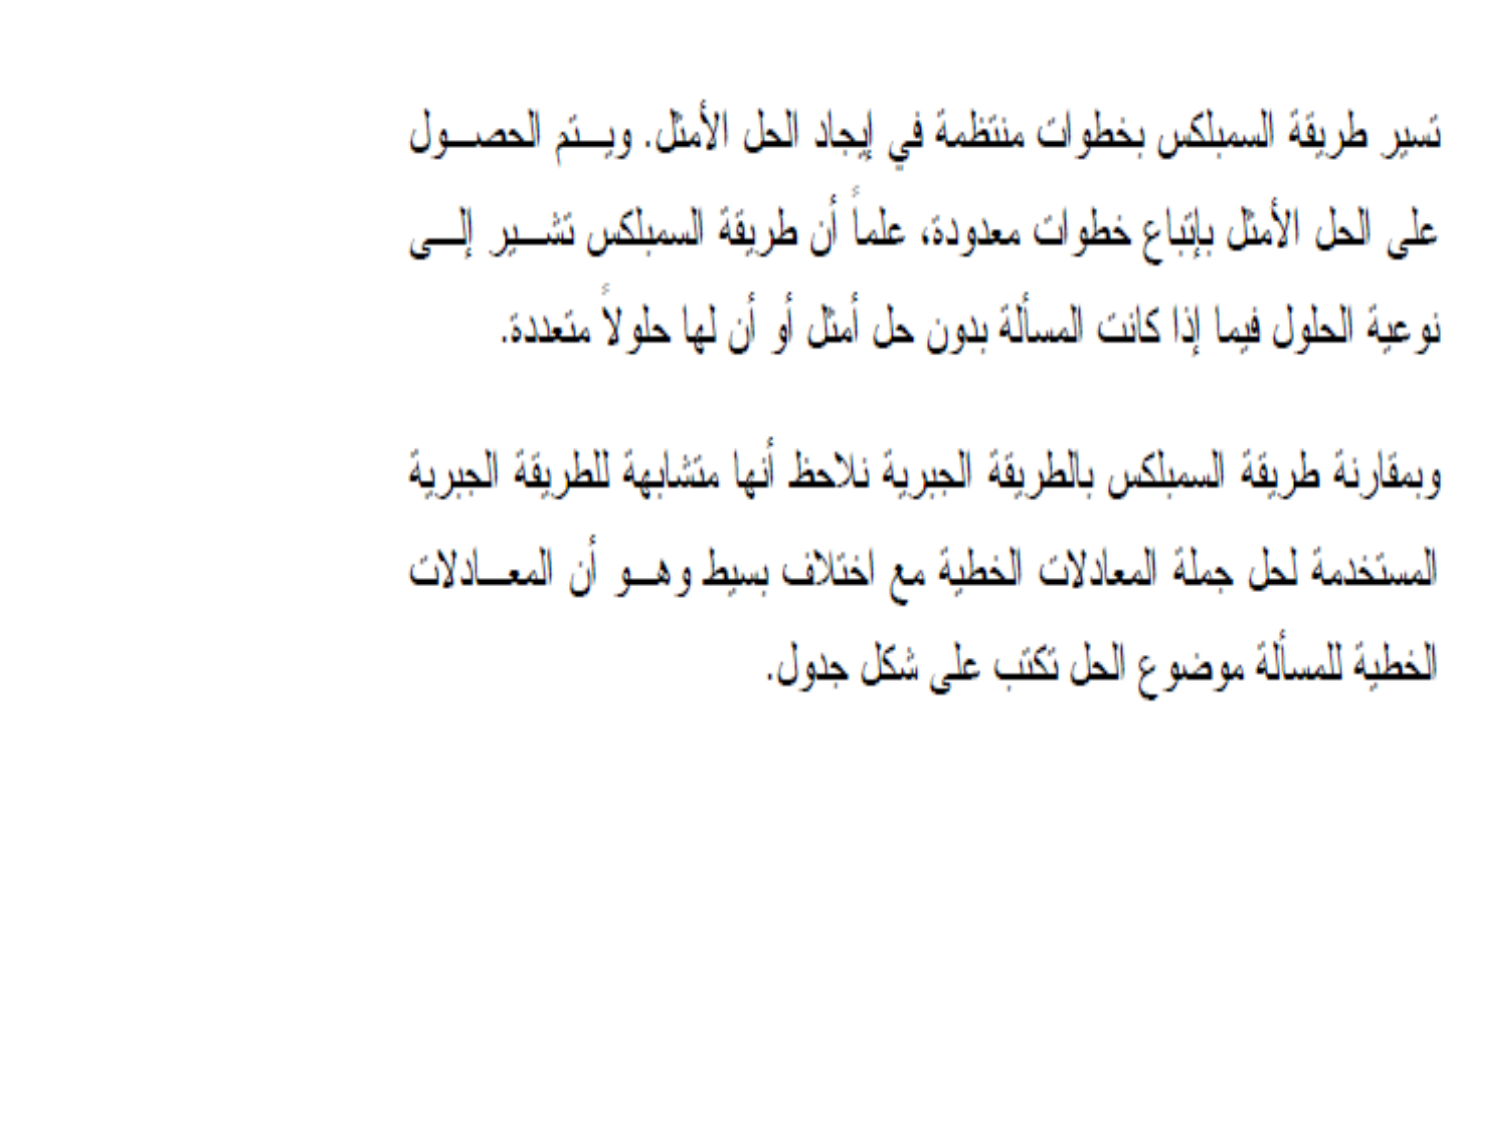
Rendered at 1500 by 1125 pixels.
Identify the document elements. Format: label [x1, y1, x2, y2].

picture [383, 70, 1451, 729]
